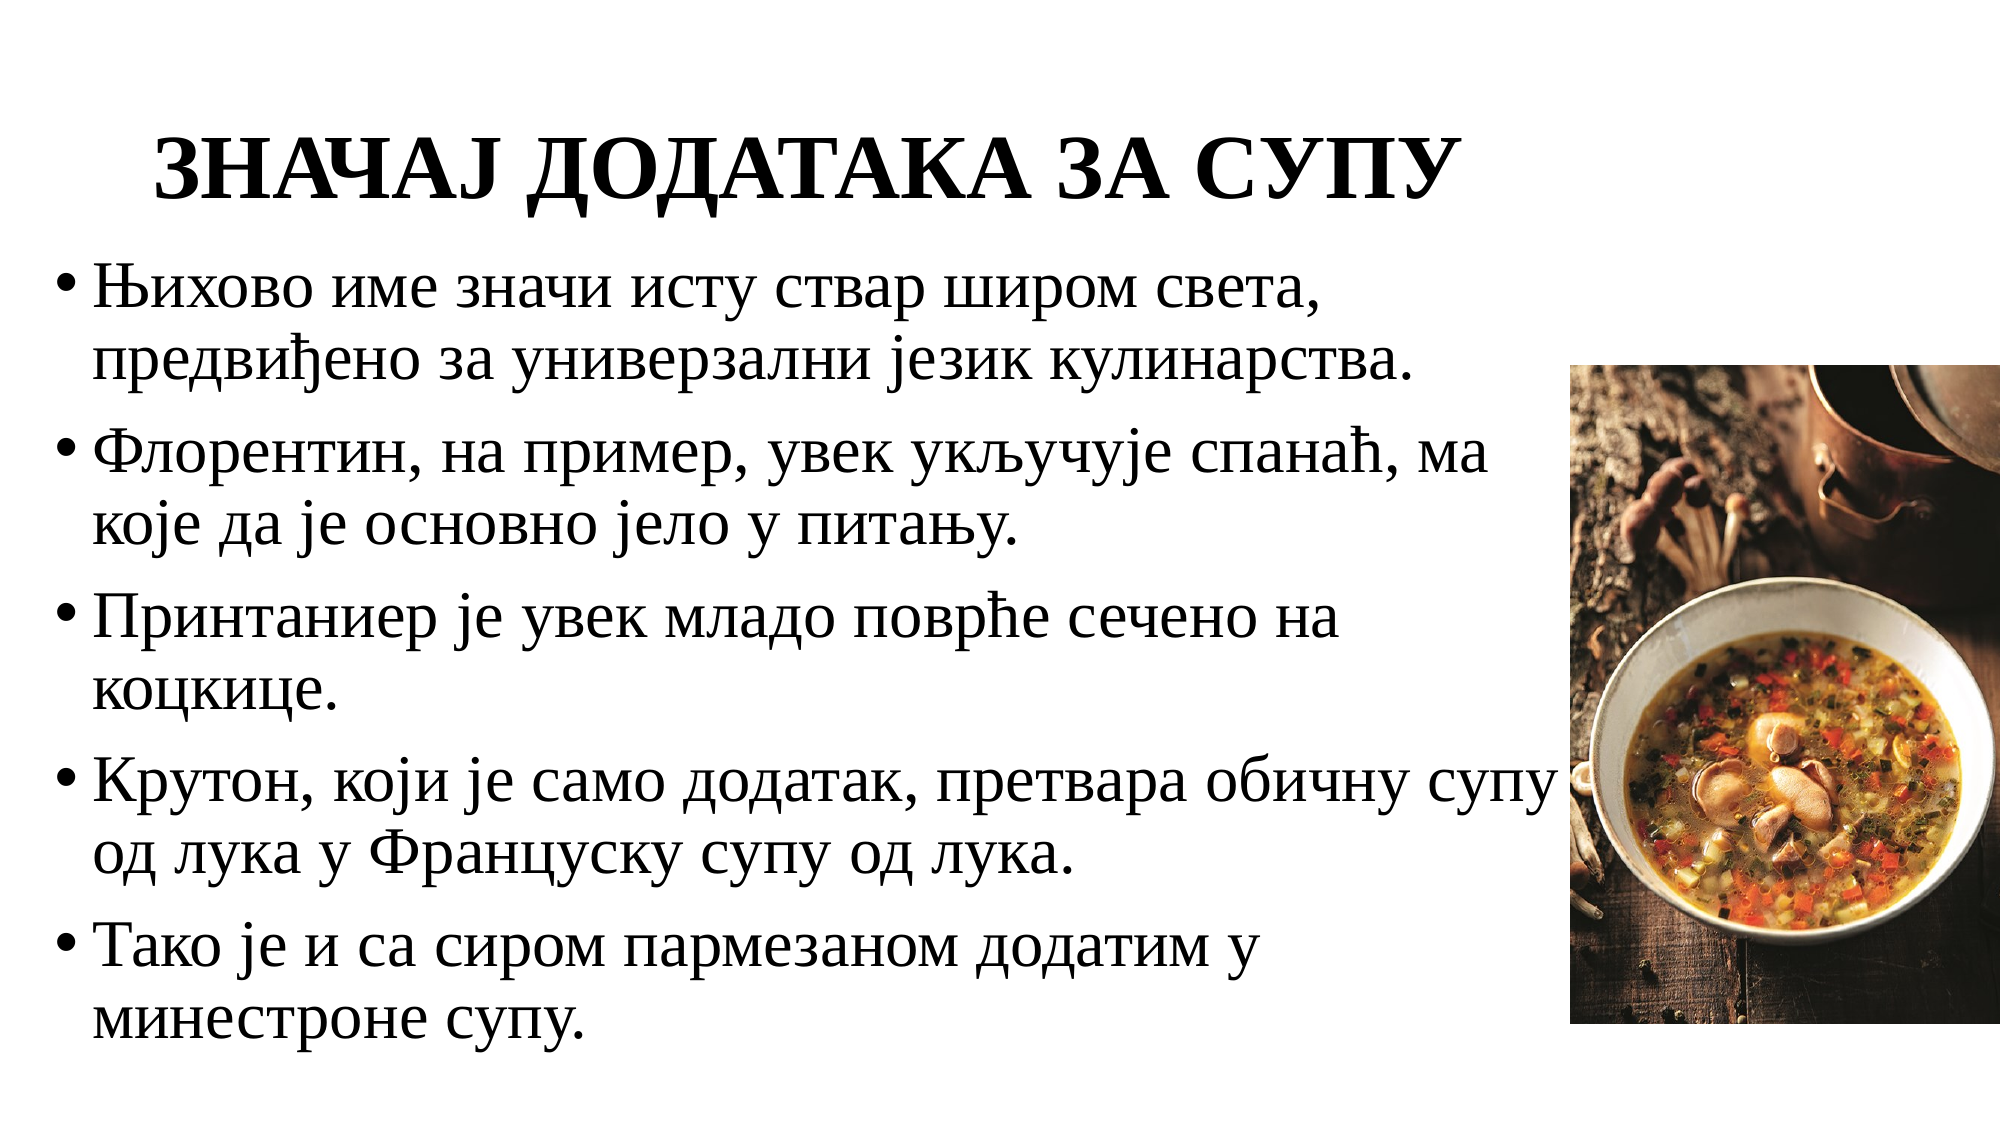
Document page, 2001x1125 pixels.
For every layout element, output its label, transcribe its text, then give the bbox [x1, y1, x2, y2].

list Њихово име значи исту ствар широм света, предвиђено за универзални језик кулинарства. Флорентин, на пример, увек укључује спанаћ, ма које да је основно јело у питању. Принтаниер је увек младо поврће сечено на коцкице. Крутон, који је само додатак, претвара обичну супу од лука у Француску супу од лука. Тако је и са сиром пармезаном додатим у минестроне супу. [39, 242, 1616, 1125]
picture [1570, 365, 2000, 1024]
title ЗНАЧАЈ ДОДАТАКА ЗА СУПУ [137, 59, 1863, 278]
